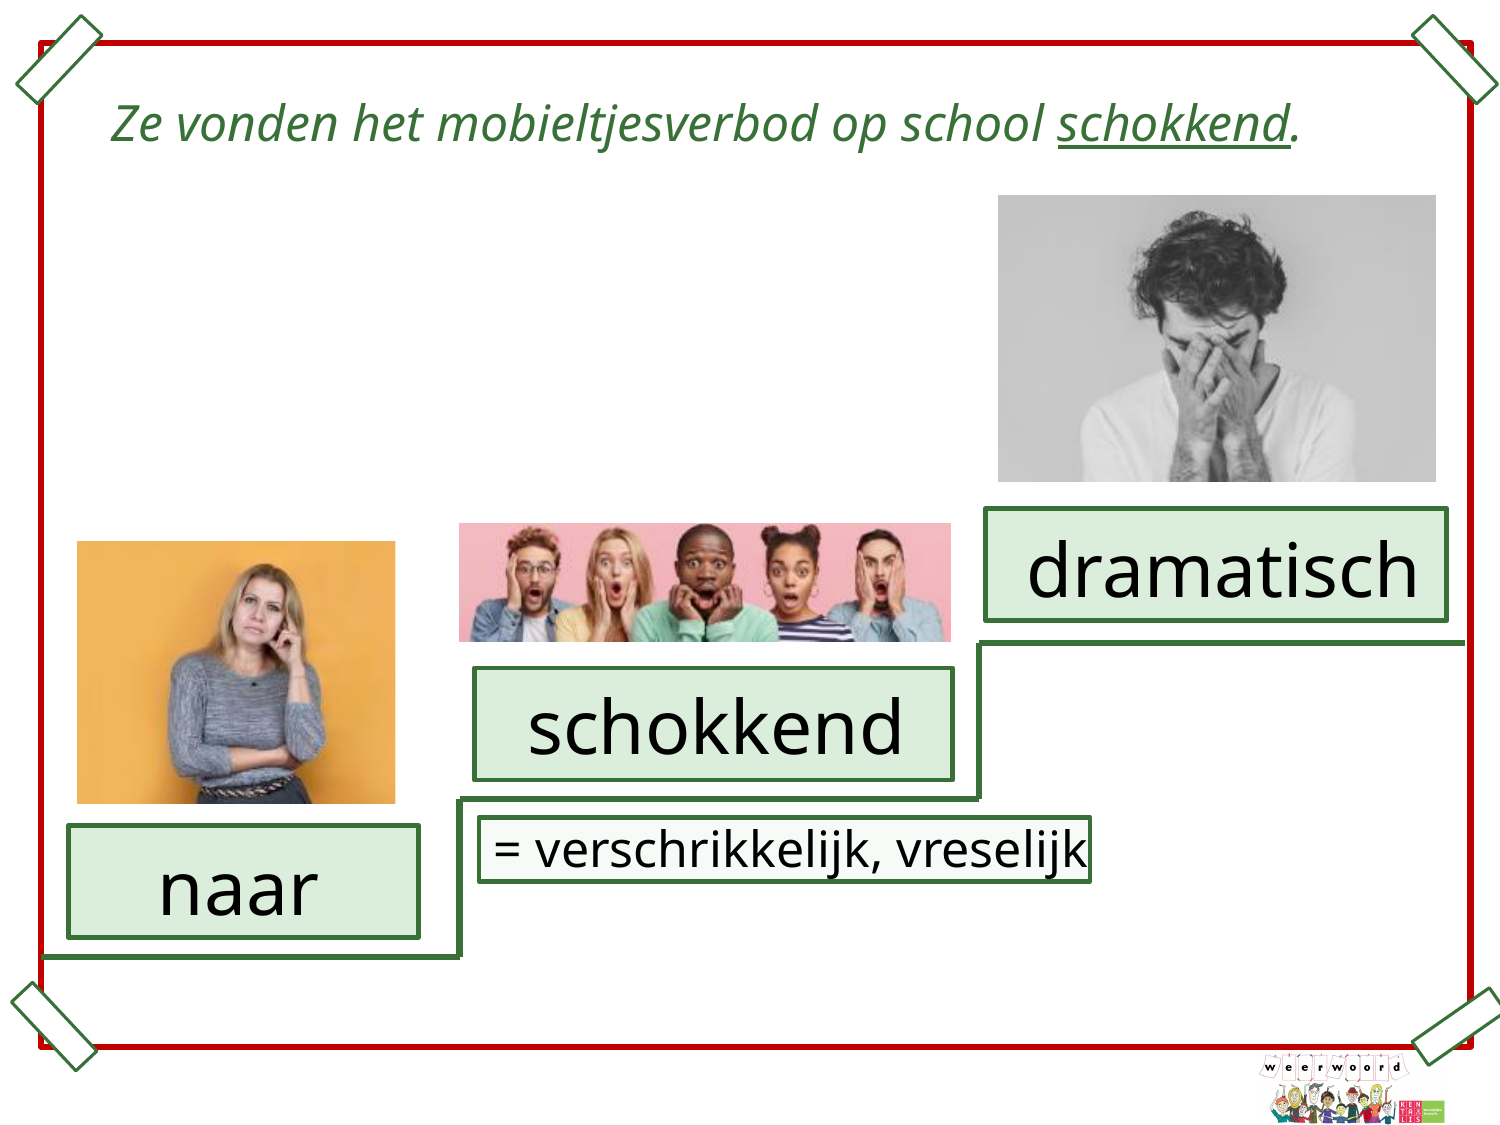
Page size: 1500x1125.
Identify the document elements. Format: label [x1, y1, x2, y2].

picture [76, 541, 396, 804]
picture [997, 195, 1437, 483]
picture [1257, 1074, 1448, 1125]
picture [459, 523, 951, 642]
text_box [39, 12, 1500, 1074]
